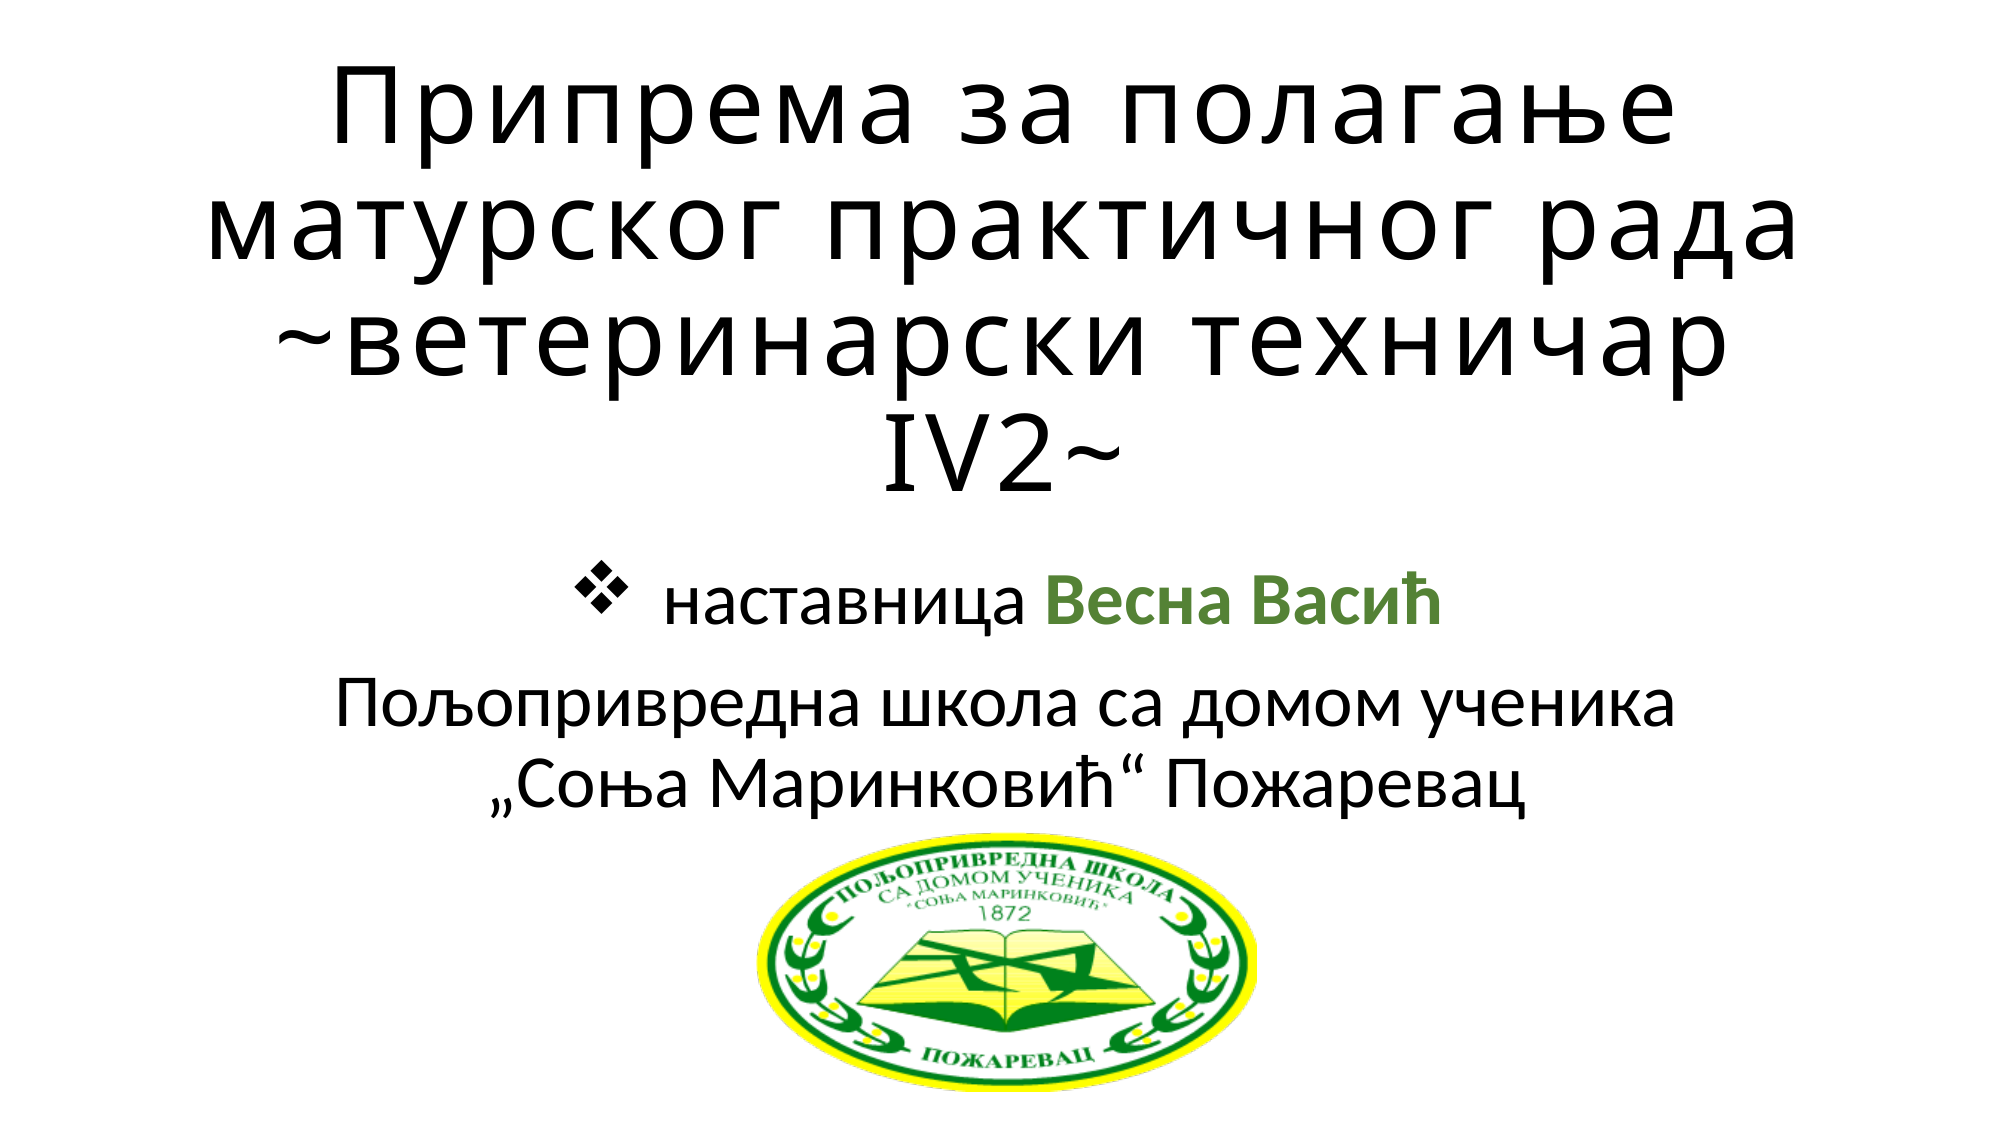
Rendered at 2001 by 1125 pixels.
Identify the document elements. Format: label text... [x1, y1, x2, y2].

picture [756, 832, 1257, 1092]
title Припрема за полагање матурског практичног рада ~ветеринарски техничар IV2~ [123, 42, 1892, 652]
subtitle наставница Весна Васић Пољопривредна школа са домом ученика „Соња Маринковић“ Пожаревац [224, 552, 1788, 963]
